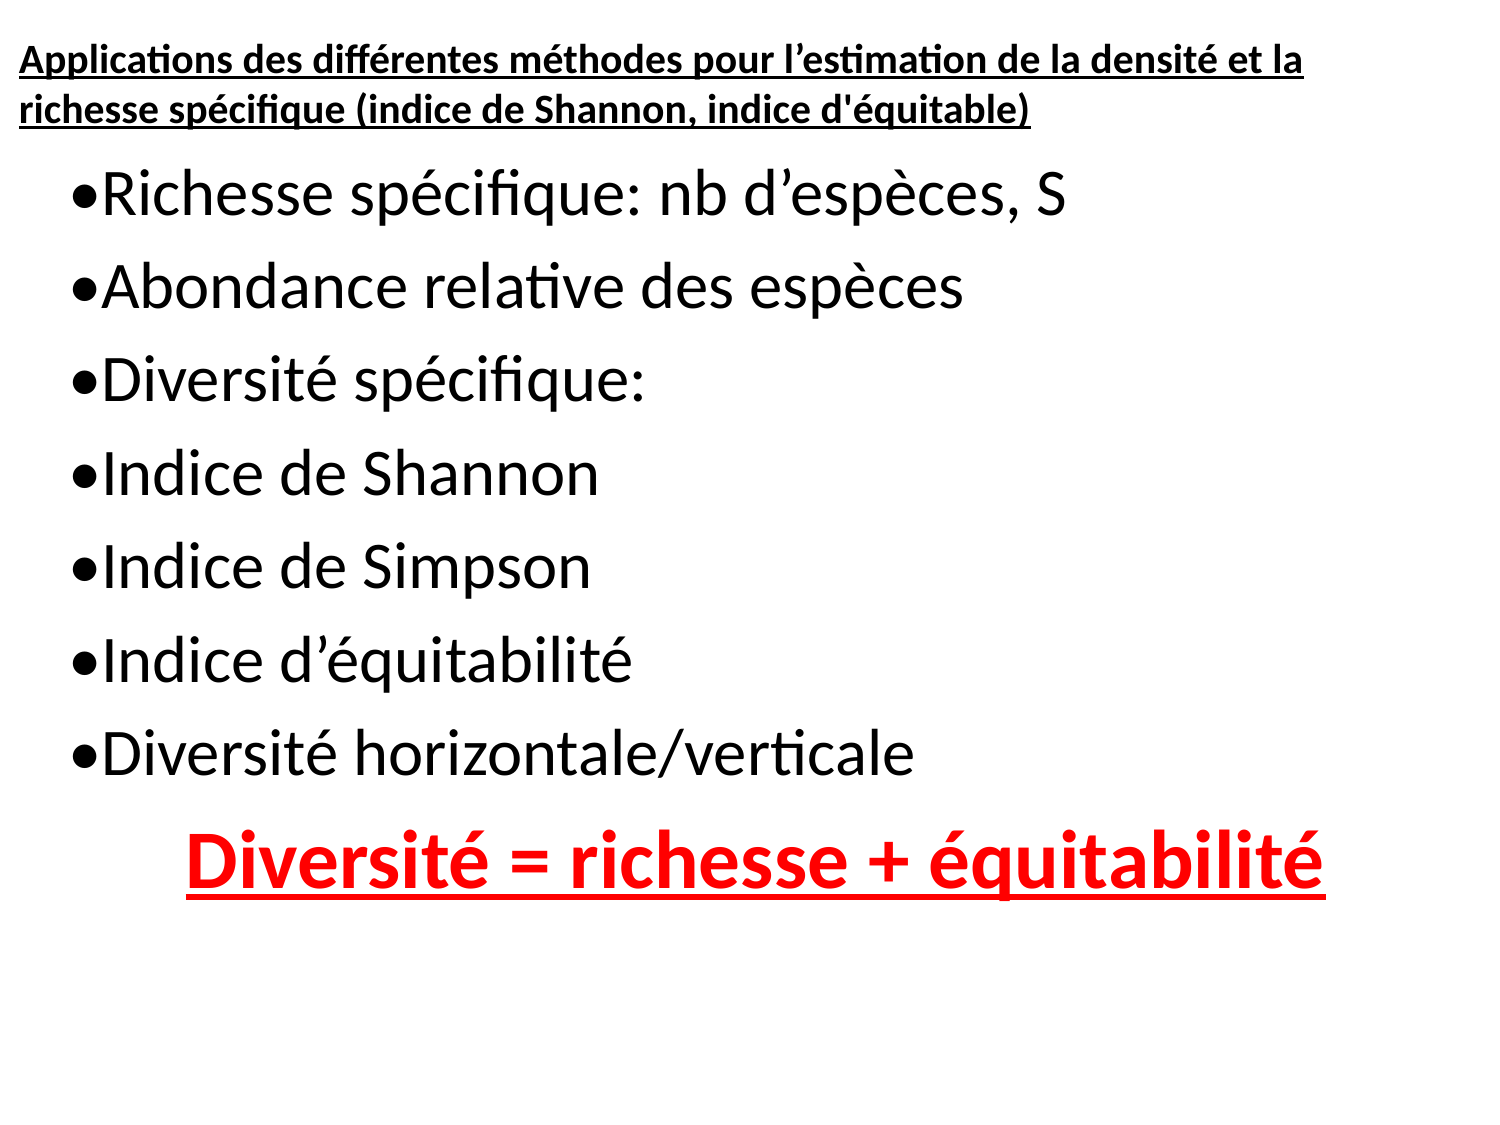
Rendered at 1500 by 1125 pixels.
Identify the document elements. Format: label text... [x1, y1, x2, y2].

list •Richesse spécifique: nb d’espèces, S •Abondance relative des espèces •Diversité spécifique: •Indice de Shannon •Indice de Simpson •Indice d’équitabilité •Diversité horizontale/verticale Diversité = richesse + équitabilité [53, 140, 1459, 1071]
text_box Applications des différentes méthodes pour l’estimation de la densité et la richesse spécifique (indice de Shannon, indice d'équitable) [4, 24, 1434, 140]
